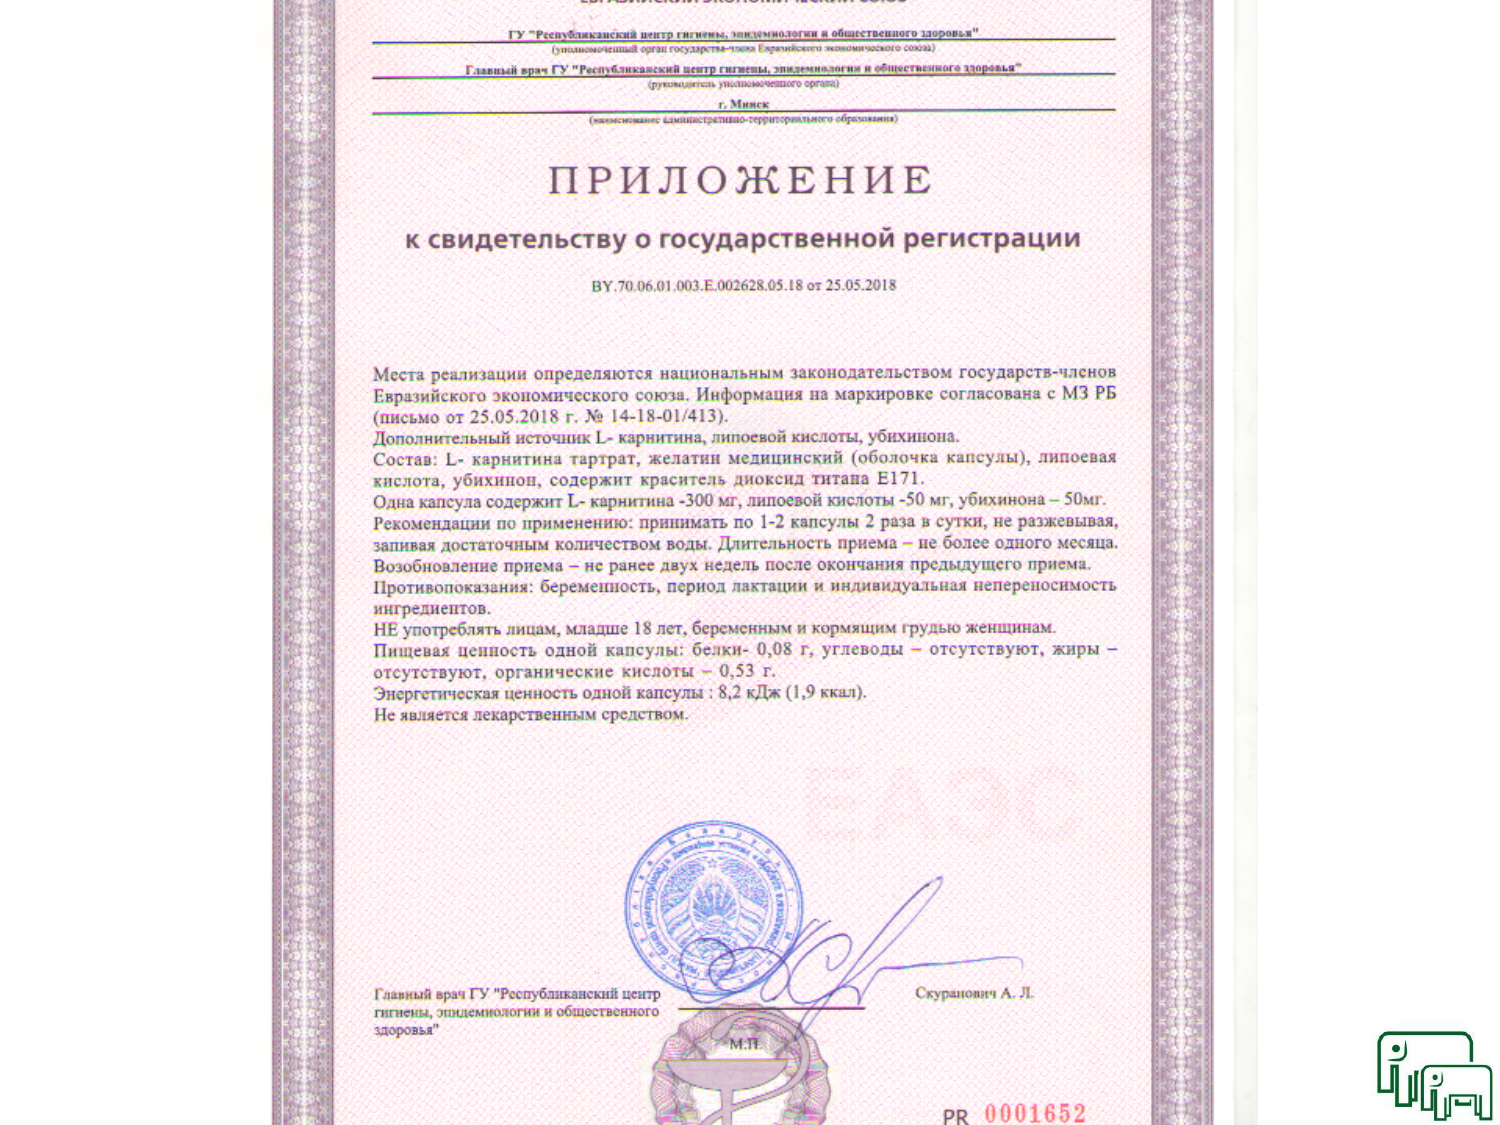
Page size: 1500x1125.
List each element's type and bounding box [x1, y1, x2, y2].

picture [1370, 1019, 1500, 1125]
picture [257, 0, 1259, 1125]
